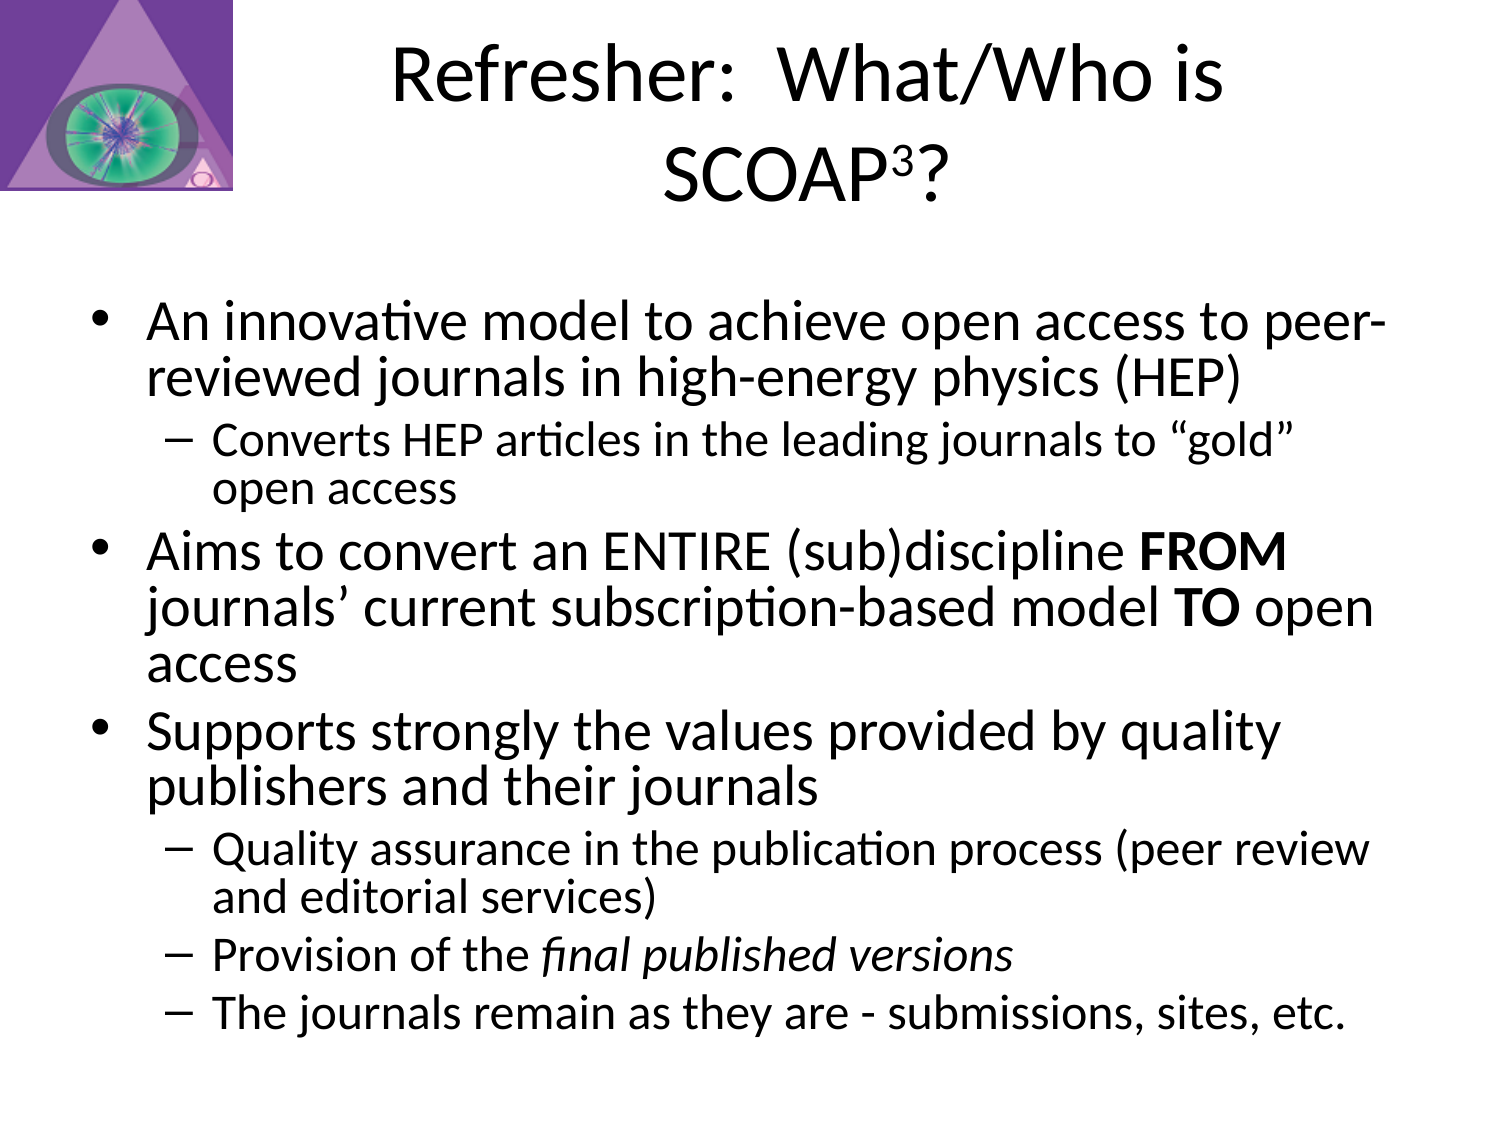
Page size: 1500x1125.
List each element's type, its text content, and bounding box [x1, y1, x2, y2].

title Refresher: What/Who is SCOAP3? [269, 44, 1347, 191]
picture [0, 0, 233, 191]
list An innovative model to achieve open access to peer-reviewed journals in high-energy physics (HEP) Converts HEP articles in the leading journals to “gold” open access Aims to convert an ENTIRE (sub)discipline FROM journals’ current subscription-based model TO open access Supports strongly the values provided by quality publishers and their journals Quality assurance in the publication process (peer review and editorial services) Provision of the final published versions The journals remain as they are - submissions, sites, etc. [74, 288, 1426, 1079]
